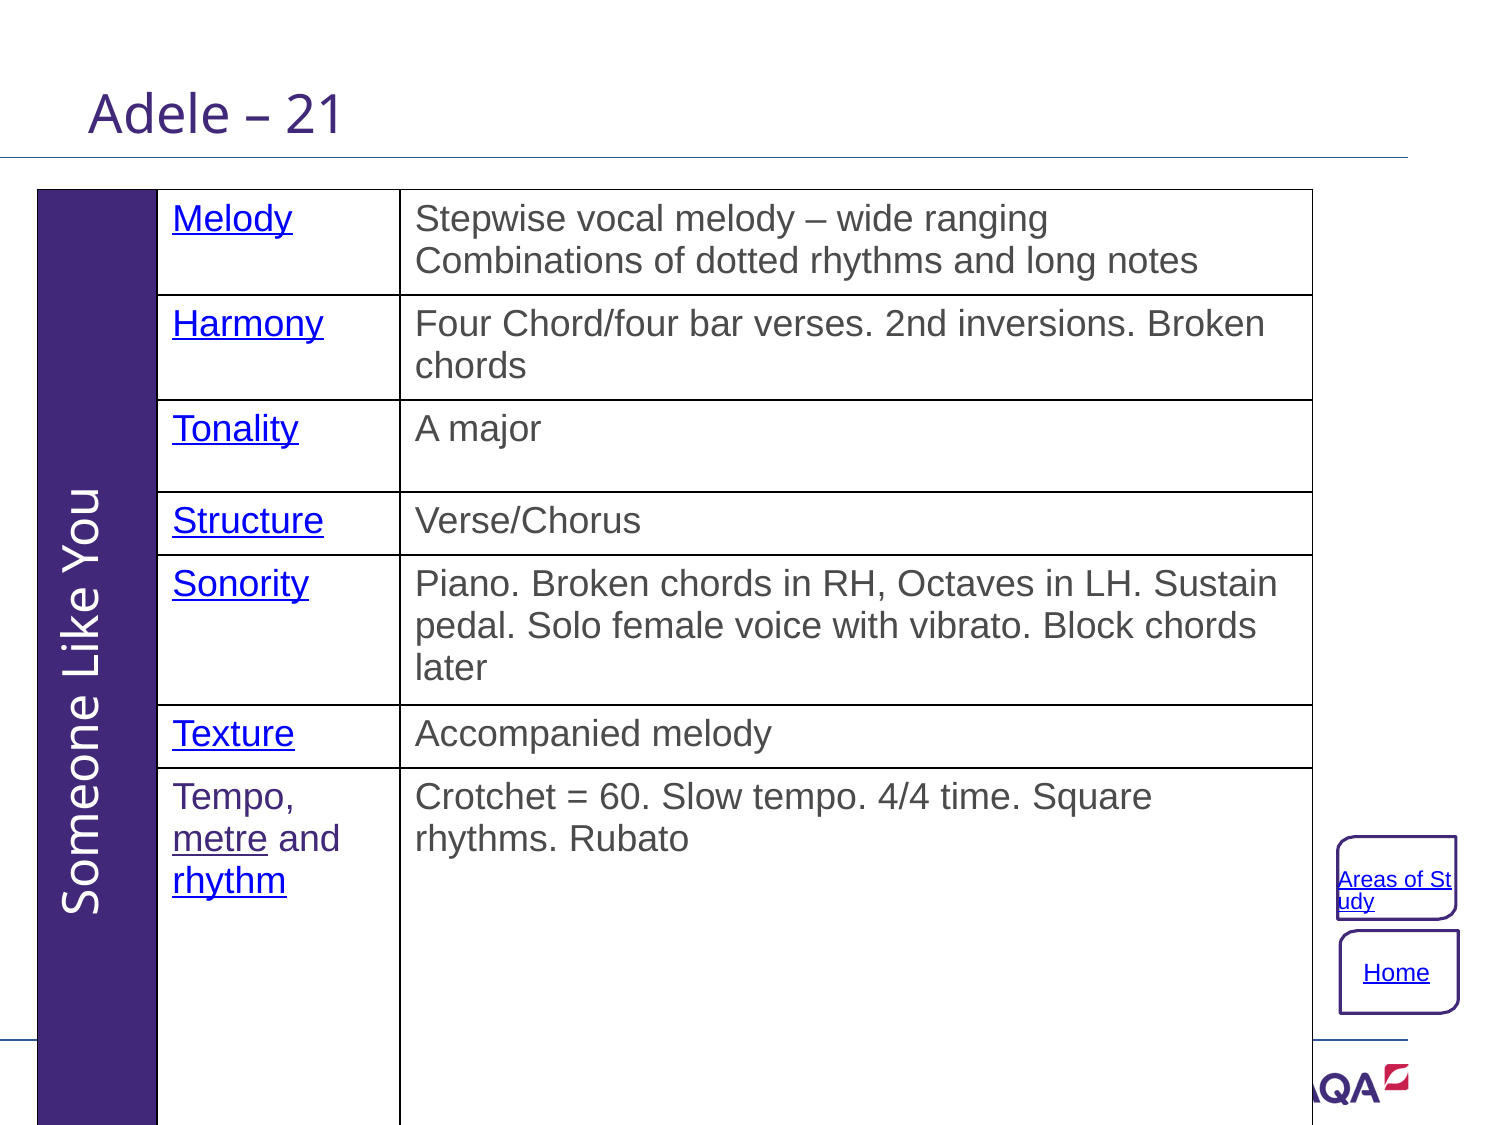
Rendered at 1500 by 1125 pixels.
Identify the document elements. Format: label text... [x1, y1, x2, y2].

picture [1313, 1064, 1409, 1105]
table_cell Structure [158, 493, 399, 554]
text_box Home [1361, 956, 1433, 986]
table_cell Verse/Chorus [401, 493, 1312, 554]
table_cell Tonality [158, 401, 399, 491]
table_cell Harmony [158, 296, 399, 399]
table_cell Accompanied melody [401, 706, 1312, 767]
text_box [1340, 930, 1459, 1014]
text_box Areas of Study [1337, 836, 1456, 920]
table_cell Crotchet = 60. Slow tempo. 4/4 time. Square rhythms. Rubato [401, 769, 1312, 1125]
title Adele – 21 [86, 79, 1414, 267]
table_cell Texture [158, 706, 399, 767]
table_header Stepwise vocal melody – wide ranging Combinations of dotted rhythms and long notes [401, 190, 1312, 294]
table_cell Sonority [158, 556, 399, 704]
table_cell Piano. Broken chords in RH, Octaves in LH. Sustain pedal. Solo female voice with vibrato. Block chords later [401, 556, 1312, 704]
table_cell A major [401, 401, 1312, 491]
table_header Melody [158, 190, 399, 294]
table_cell Four Chord/four bar verses. 2nd inversions. Broken chords [401, 296, 1312, 399]
table_header Someone Like You [38, 190, 156, 1125]
table_cell Tempo, metre and rhythm [158, 769, 399, 1125]
